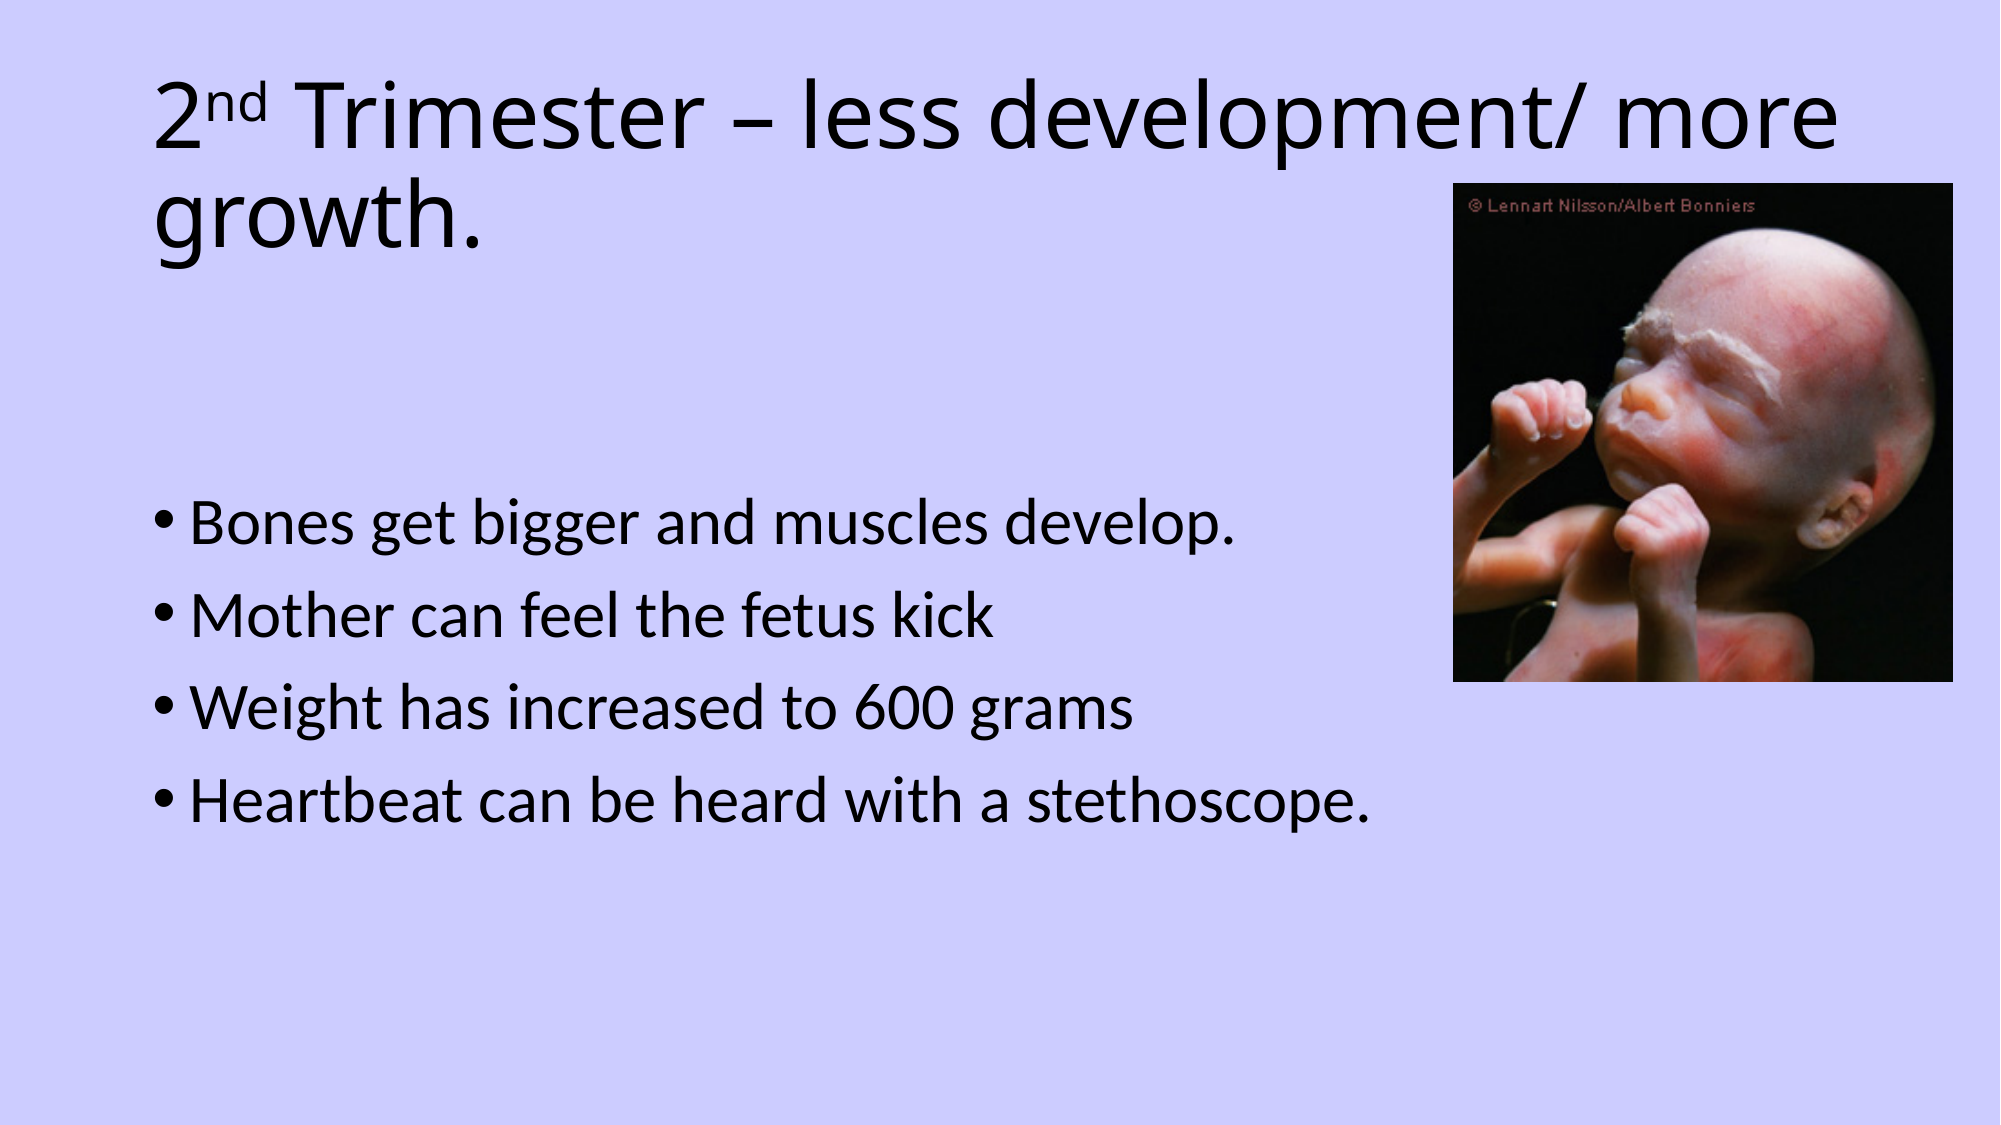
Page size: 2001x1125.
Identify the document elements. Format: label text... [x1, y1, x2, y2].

title 2nd Trimester – less development/ more growth. [137, 59, 1863, 278]
picture [1453, 183, 1953, 682]
list Bones get bigger and muscles develop. Mother can feel the fetus kick Weight has increased to 600 grams Heartbeat can be heard with a stethoscope. [137, 479, 1863, 1014]
